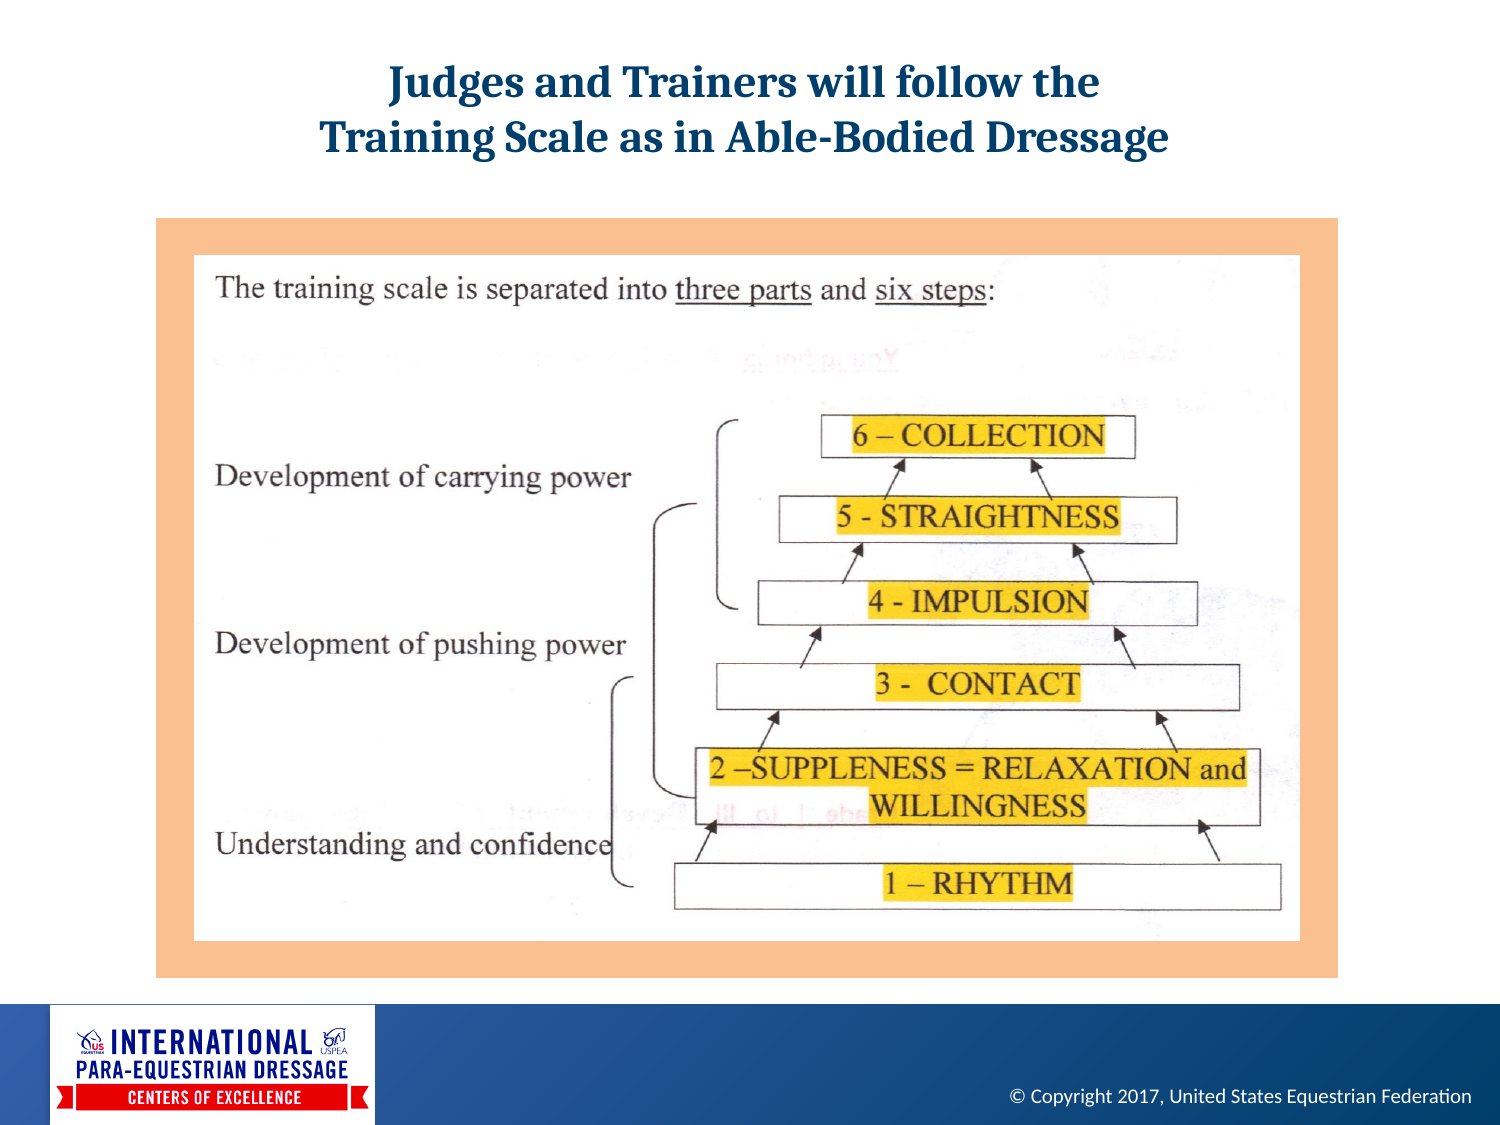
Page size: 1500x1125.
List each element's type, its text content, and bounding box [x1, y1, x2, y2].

title Judges and Trainers will follow the Training Scale as in Able-Bodied Dressage [75, 37, 1425, 175]
footer © Copyright 2017, United States Equestrian Federation [871, 1065, 1488, 1125]
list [193, 255, 1301, 942]
picture [56, 1027, 369, 1111]
